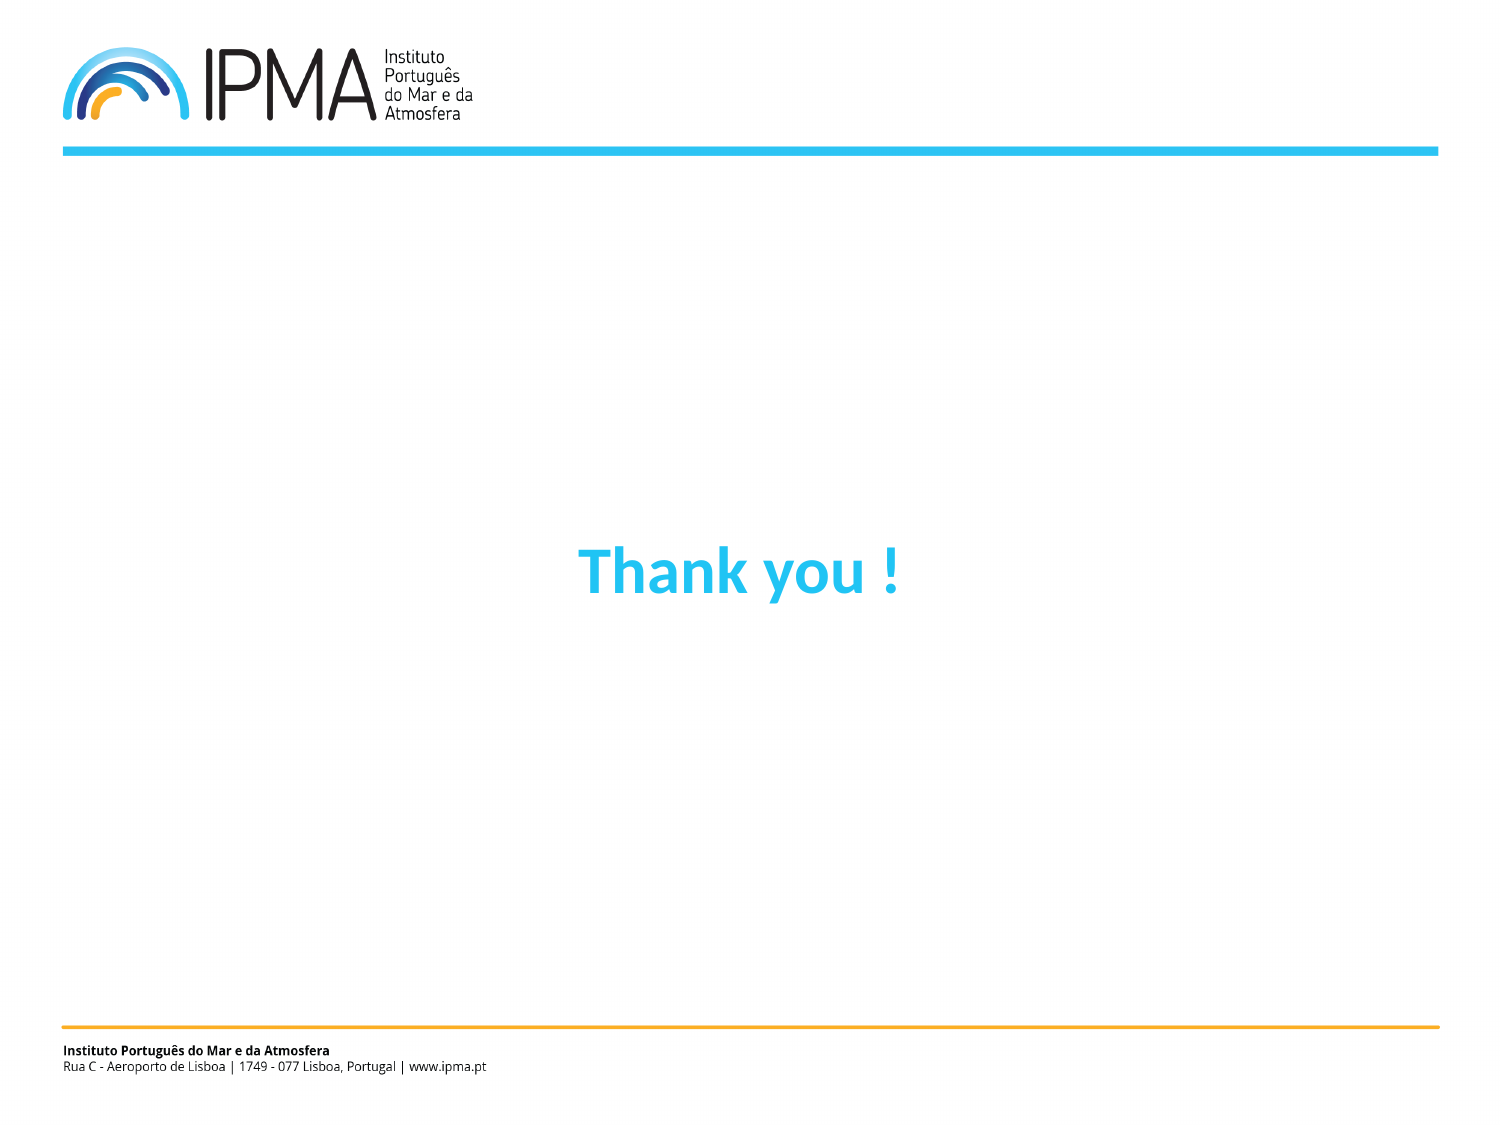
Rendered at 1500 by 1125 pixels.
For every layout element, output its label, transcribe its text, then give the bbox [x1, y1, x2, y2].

text_box Thank you ! [47, 519, 1435, 619]
picture [0, 0, 1500, 1125]
